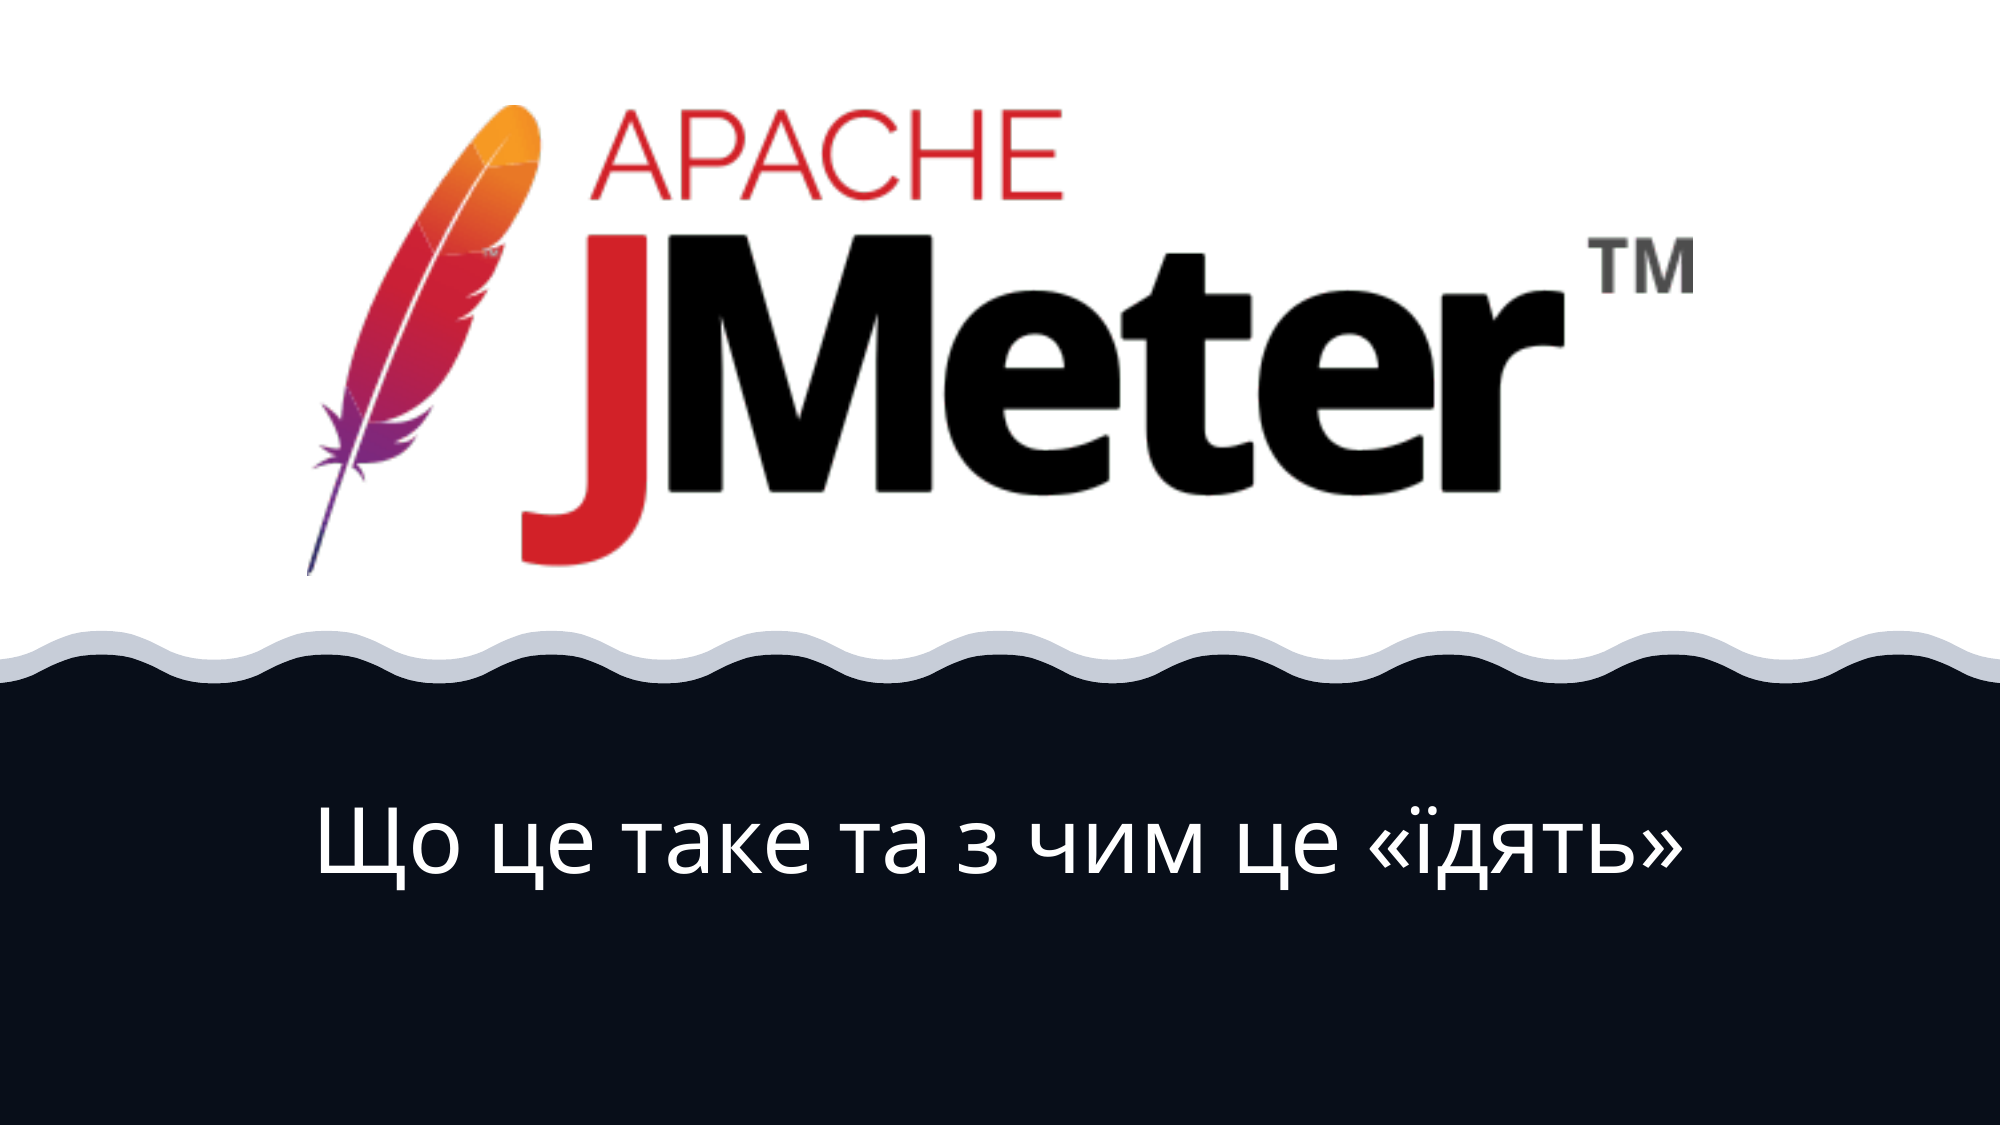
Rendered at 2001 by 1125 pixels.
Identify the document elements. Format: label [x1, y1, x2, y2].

picture [307, 105, 1693, 576]
text_box [0, 630, 2000, 1125]
text_box [0, 0, 2000, 630]
